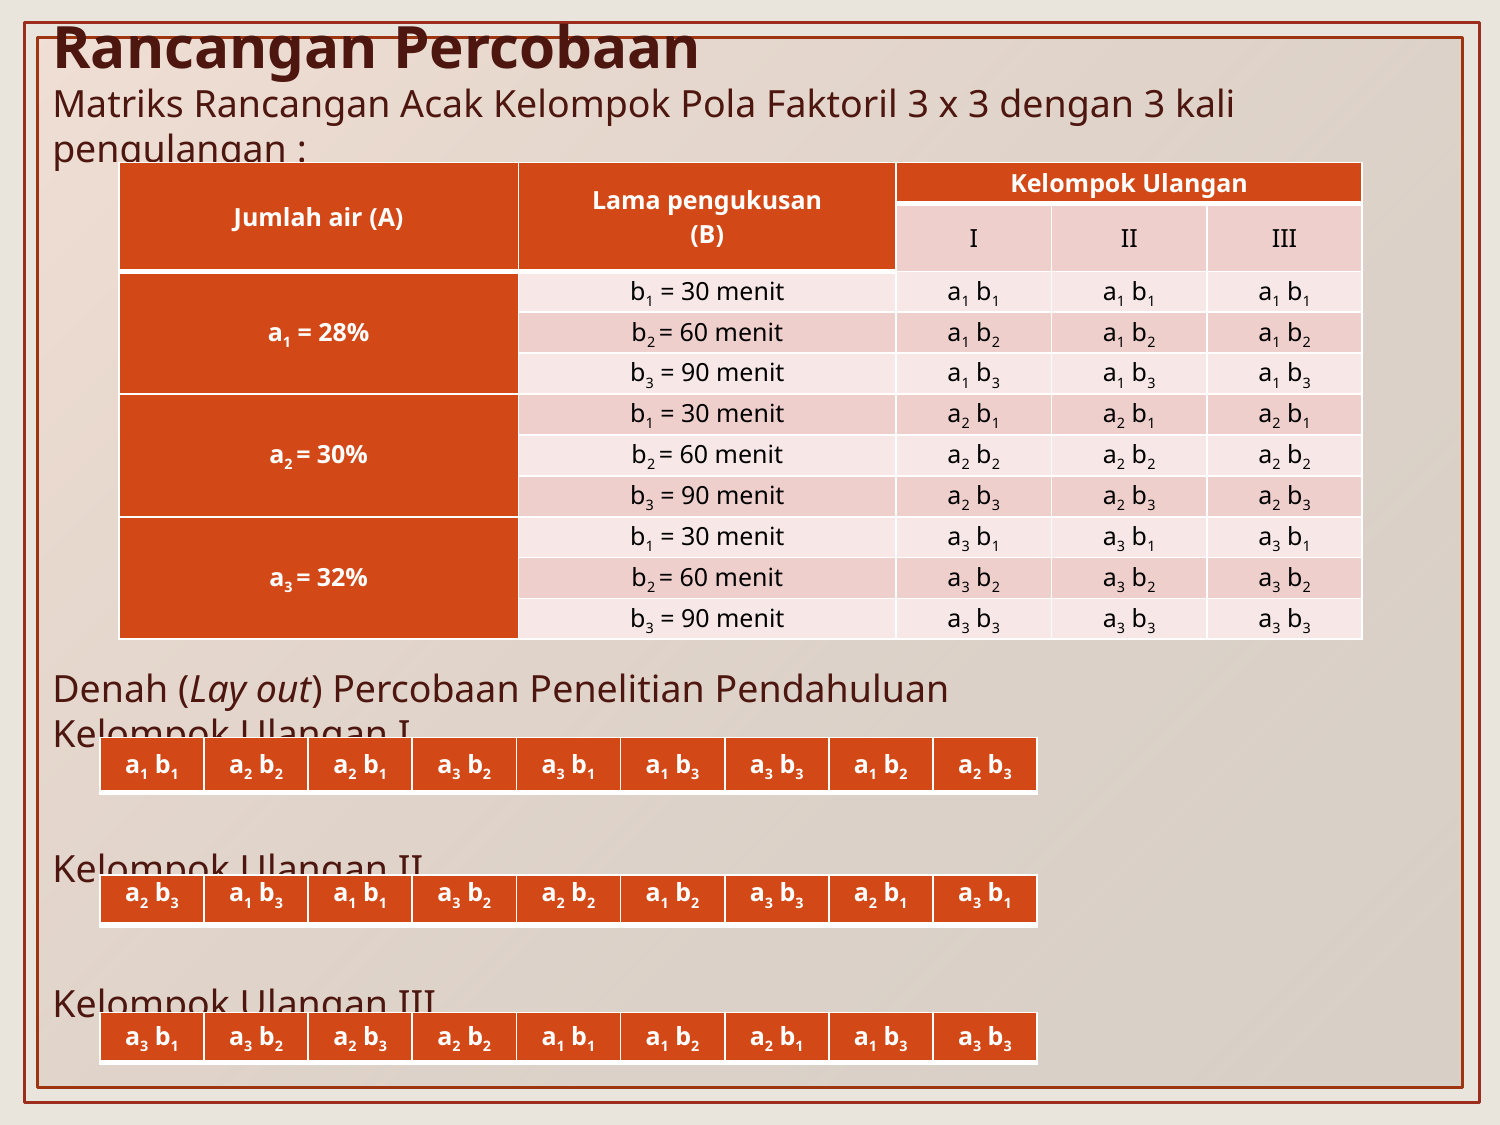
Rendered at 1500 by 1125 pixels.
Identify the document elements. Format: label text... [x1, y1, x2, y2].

table_header a1 b3 [205, 876, 307, 922]
table_header a2 b3 [101, 876, 203, 922]
table_cell a2 b3 [897, 477, 1051, 516]
table_cell a3 b2 [897, 558, 1051, 598]
table_cell I [897, 206, 1051, 271]
table_cell a2 = 30% [120, 395, 518, 516]
table_cell a3 b3 [897, 599, 1051, 638]
table_cell b3 = 90 menit [519, 354, 895, 393]
table_cell a2 b1 [897, 395, 1051, 434]
table_header a3 b2 [205, 1013, 307, 1060]
table_header a2 b3 [309, 1013, 411, 1060]
table_cell a3 b3 [1208, 599, 1361, 638]
table_header a2 b2 [205, 738, 307, 790]
table_header Jumlah air (A) [120, 163, 518, 269]
table_cell a3 b3 [1052, 599, 1206, 638]
table_header a2 b2 [413, 1013, 516, 1060]
table_cell a1 b2 [1208, 313, 1361, 352]
table_cell b2 = 60 menit [519, 313, 895, 352]
table_cell b2 = 60 menit [519, 558, 895, 598]
table_header a2 b1 [309, 738, 411, 790]
table_cell a2 b1 [1208, 395, 1361, 434]
table_cell a3 b1 [897, 518, 1051, 557]
table_cell a1 b1 [1052, 272, 1206, 311]
table_cell b2 = 60 menit [519, 436, 895, 475]
table_cell b3 = 90 menit [519, 599, 895, 638]
table_header a1 b2 [621, 1013, 724, 1060]
table_header Kelompok Ulangan [897, 163, 1361, 201]
table_header a2 b1 [830, 876, 932, 922]
table_header a3 b3 [726, 738, 828, 790]
table_cell a3 b2 [1052, 558, 1206, 598]
table_header a3 b1 [101, 1013, 203, 1060]
table_cell a3 b1 [1052, 518, 1206, 557]
table_cell a2 b2 [1052, 436, 1206, 475]
table_cell a1 b3 [897, 354, 1051, 393]
table_cell a3 = 32% [120, 518, 518, 638]
table_cell a2 b1 [1052, 395, 1206, 434]
table_cell III [1208, 206, 1361, 271]
table_cell a2 b2 [897, 436, 1051, 475]
table_header a3 b1 [934, 876, 1036, 922]
table_cell a2 b3 [1208, 477, 1361, 516]
table_header Lama pengukusan (B) [519, 163, 895, 269]
table_header a1 b2 [621, 876, 724, 922]
table_header a1 b1 [309, 876, 411, 922]
text_box Rancangan Percobaan Matriks Rancangan Acak Kelompok Pola Faktoril 3 x 3 dengan 3 kali pengulangan : Denah (Lay out) Percobaan Penelitian Pendahuluan Kelompok Ulangan I Kelompok Ulangan II Kelompok Ulangan III [36, 36, 1464, 1089]
table_cell II [1052, 206, 1206, 271]
table_cell a2 b3 [1052, 477, 1206, 516]
table_cell b1 = 30 menit [519, 395, 895, 434]
table_cell a2 b2 [1208, 436, 1361, 475]
table_cell a3 b2 [1208, 558, 1361, 598]
table_header a1 b2 [830, 738, 932, 790]
table_cell a1 b2 [897, 313, 1051, 352]
table_header a1 b3 [621, 738, 724, 790]
table_cell b1 = 30 menit [519, 274, 895, 311]
table_cell a1 b2 [1052, 313, 1206, 352]
table_header a3 b2 [413, 738, 516, 790]
table_header a3 b2 [413, 876, 516, 922]
table_cell a1 b1 [897, 272, 1051, 311]
table_cell a1 b1 [1208, 272, 1361, 311]
table_header a3 b3 [726, 876, 828, 922]
table_header a3 b3 [934, 1013, 1036, 1060]
table_header a1 b3 [830, 1013, 932, 1060]
table_cell a1 b3 [1052, 354, 1206, 393]
table_cell a1 b3 [1208, 354, 1361, 393]
table_header a3 b1 [517, 738, 620, 790]
table_header a2 b3 [934, 738, 1036, 790]
table_cell b3 = 90 menit [519, 477, 895, 516]
table_cell a1 = 28% [120, 274, 518, 393]
table_cell b1 = 30 menit [519, 518, 895, 557]
table_header a1 b1 [101, 738, 203, 790]
table_header a2 b2 [517, 876, 620, 922]
table_header a2 b1 [726, 1013, 828, 1060]
table_header a1 b1 [517, 1013, 620, 1060]
table_cell a3 b1 [1208, 518, 1361, 557]
